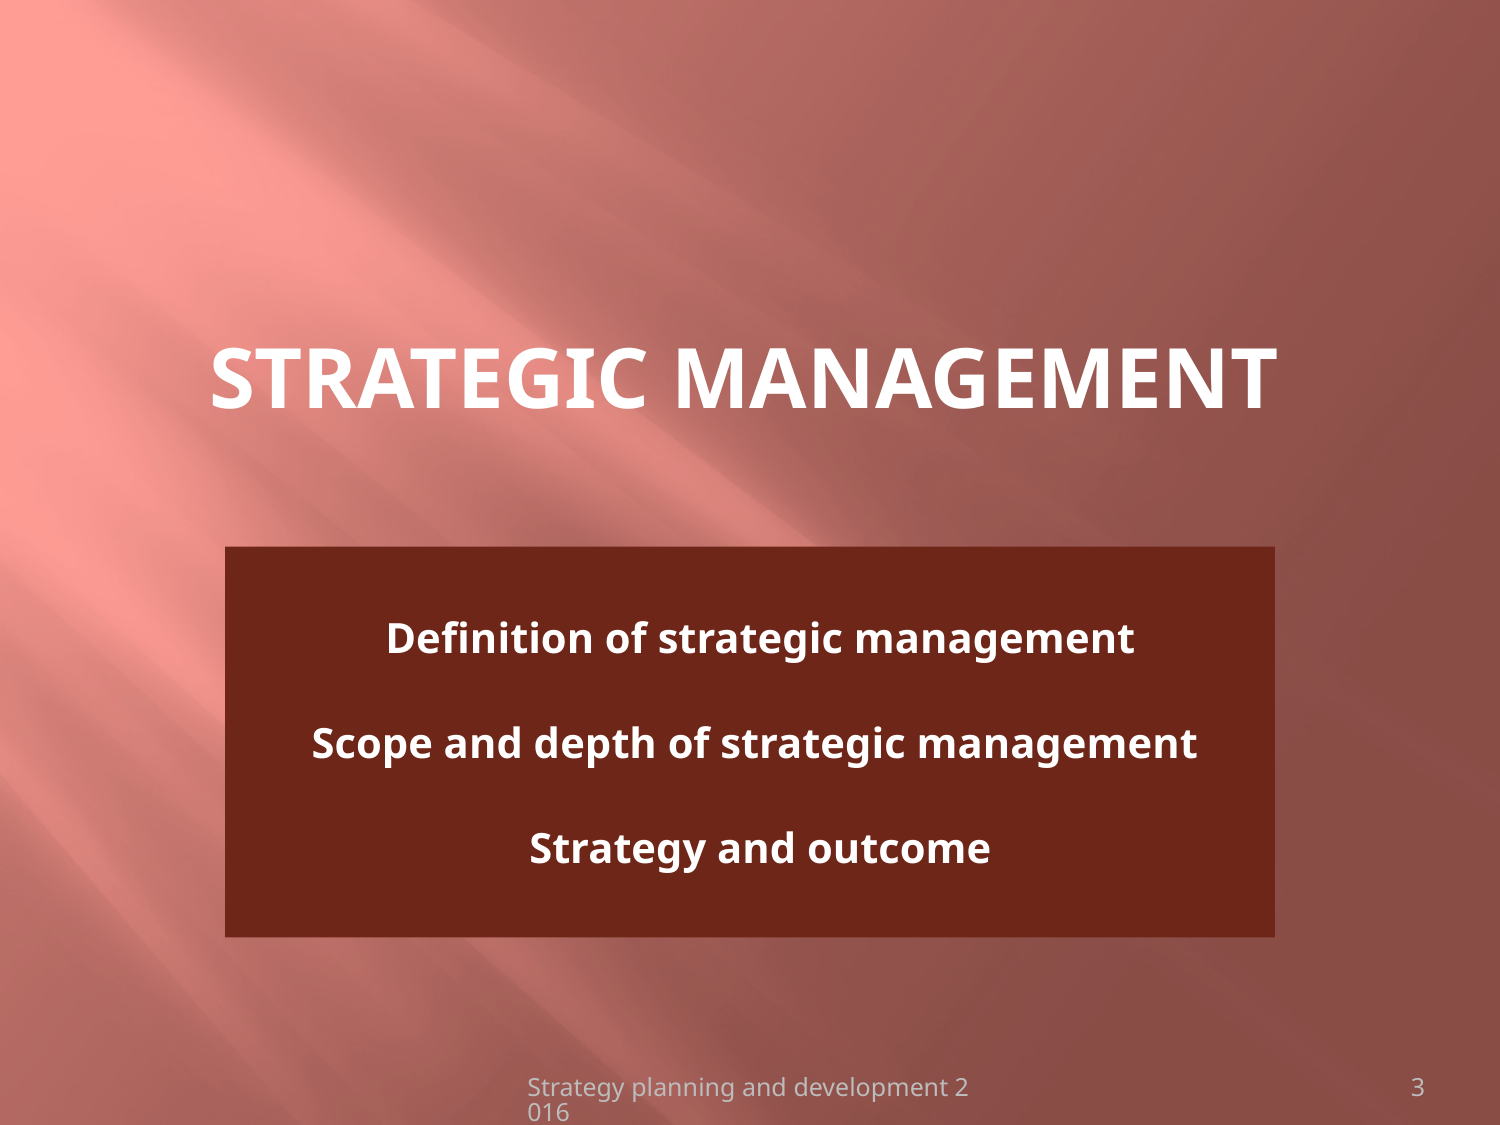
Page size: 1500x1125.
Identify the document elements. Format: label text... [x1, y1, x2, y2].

slide_number 3 [1299, 1052, 1425, 1113]
subtitle Definition of strategic management Scope and depth of strategic management Strategy and outcome [225, 546, 1275, 938]
title Strategic management [69, 224, 1420, 525]
footer Strategy planning and development 2016 [512, 1052, 988, 1113]
